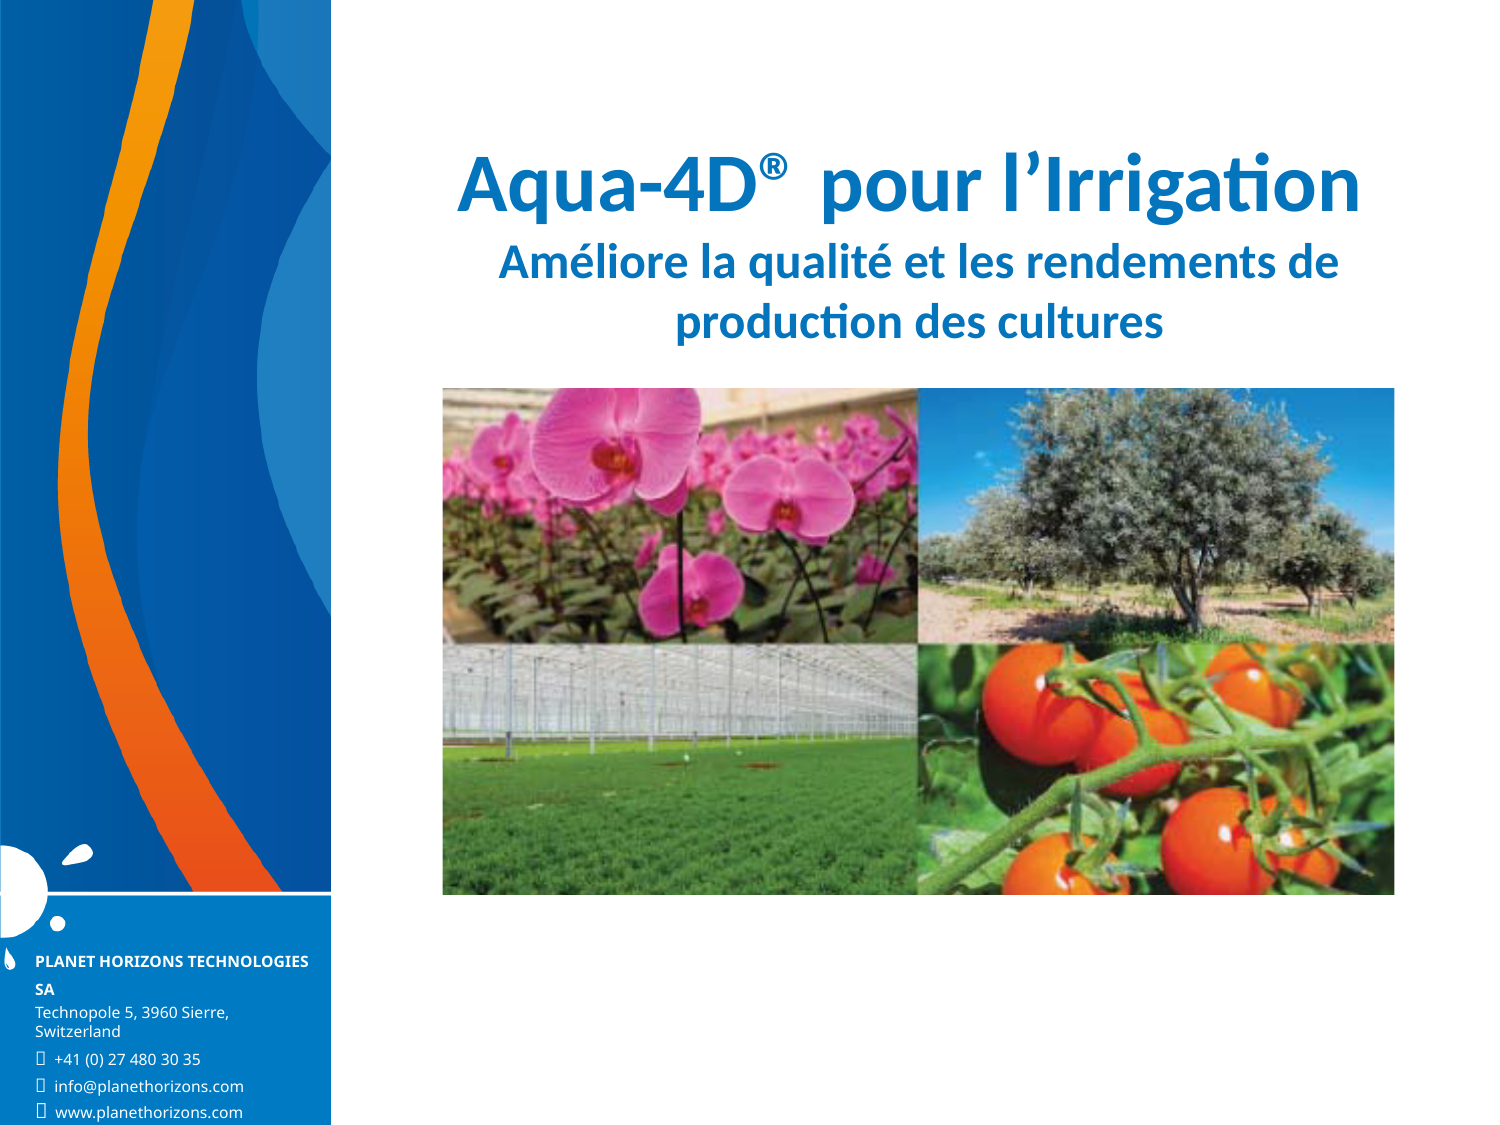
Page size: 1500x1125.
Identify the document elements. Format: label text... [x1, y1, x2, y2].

title Aqua-4D® pour l’Irrigation Améliore la qualité et les rendements de production des cultures [442, 121, 1397, 389]
picture [0, 0, 331, 1125]
picture [442, 388, 1395, 895]
